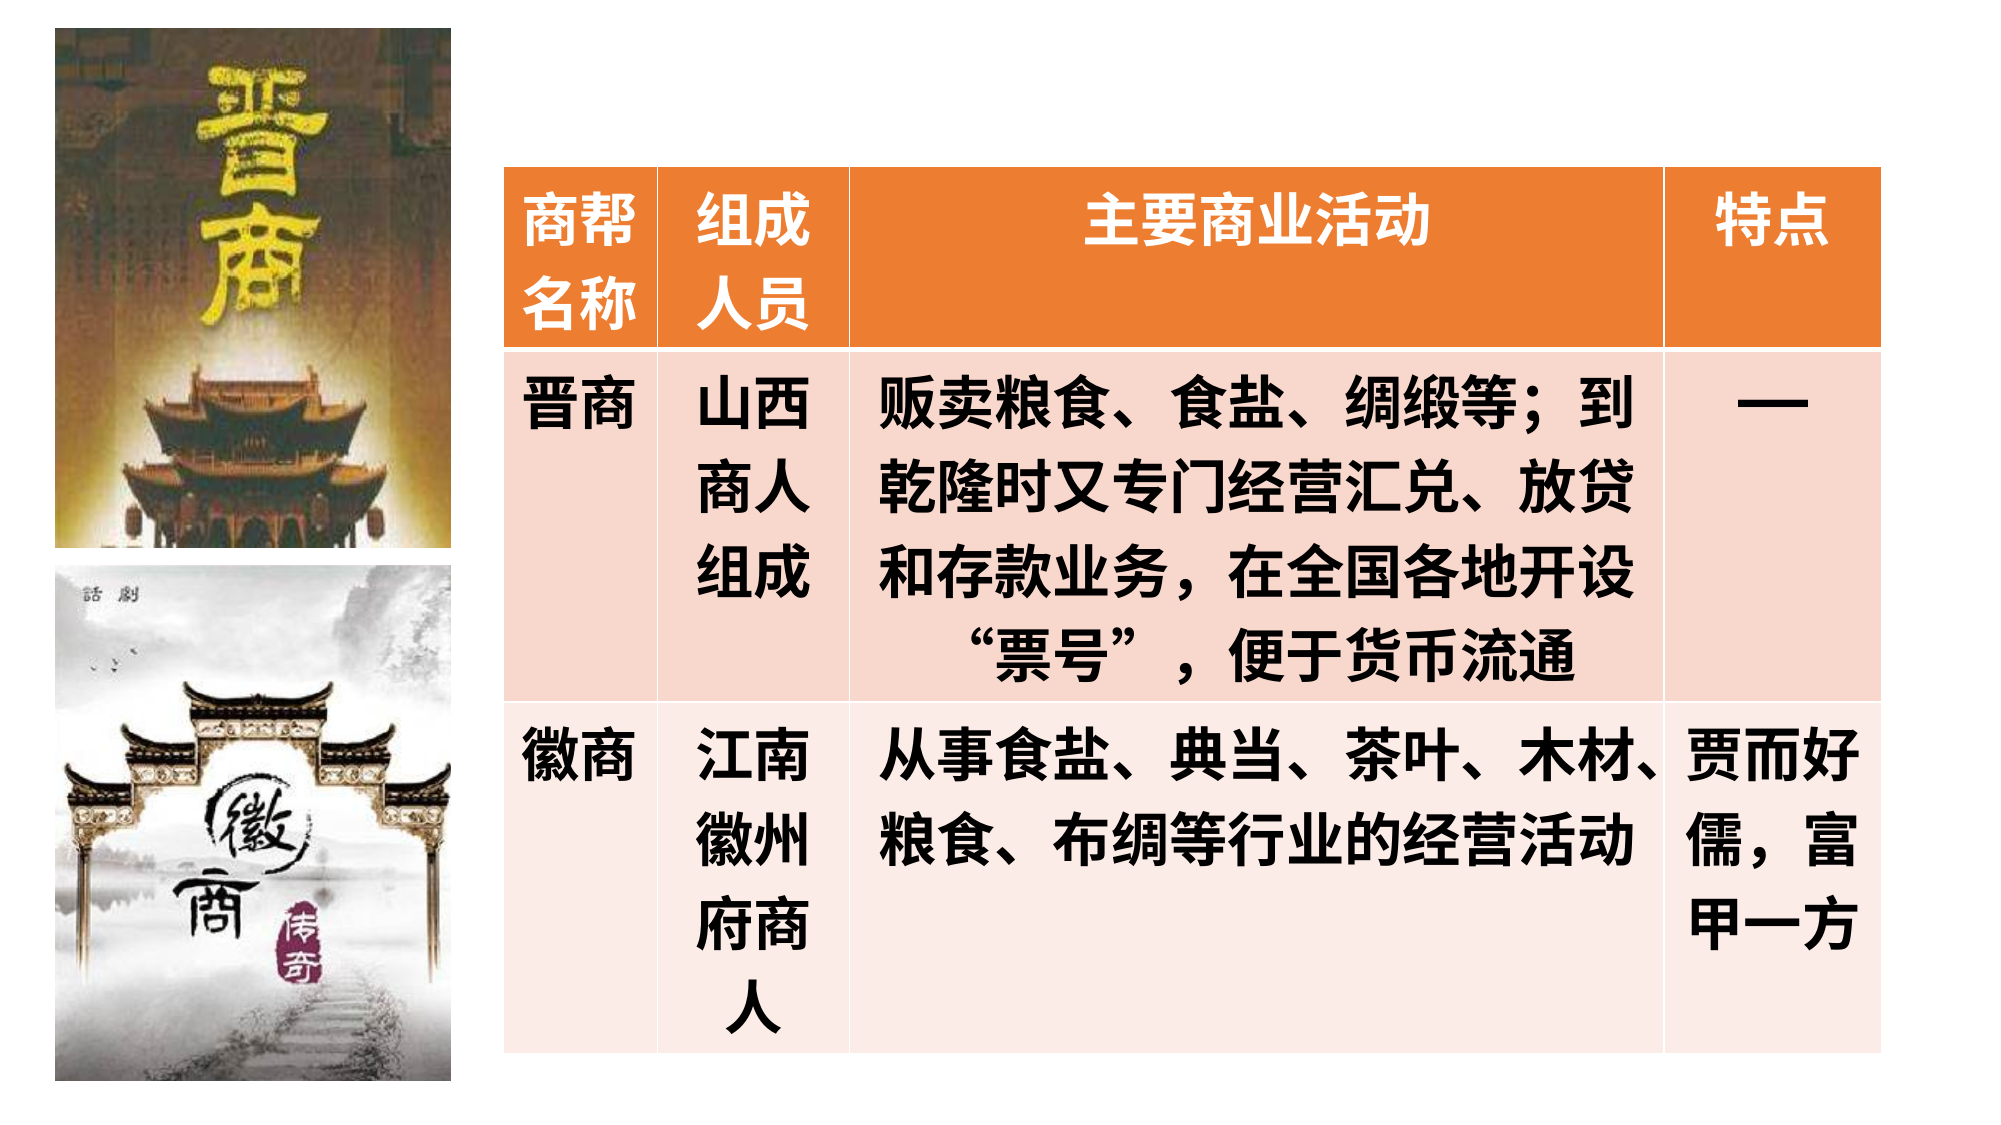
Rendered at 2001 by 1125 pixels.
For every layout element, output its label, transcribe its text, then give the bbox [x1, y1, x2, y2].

picture [55, 565, 451, 1081]
table_header 主要商业活动 [850, 167, 1663, 347]
table_cell 徽商 [504, 703, 657, 1053]
table_cell 晋商 [504, 352, 657, 701]
table_header 组成人员 [658, 167, 849, 347]
table_cell 贾而好儒，富甲一方 [1665, 703, 1881, 1053]
picture [55, 28, 451, 551]
table_header 特点 [1665, 167, 1881, 347]
table_cell 江南徽州府商人 [658, 703, 849, 1053]
table_cell 山西商人组成 [658, 352, 849, 701]
table_cell 贩卖粮食、食盐、绸缎等；到乾隆时又专门经营汇兑、放贷和存款业务，在全国各地开设“票号”，便于货币流通 [850, 352, 1663, 701]
table_cell 从事食盐、典当、茶叶、木材、粮食、布绸等行业的经营活动 [850, 703, 1663, 1053]
table_cell —— [1665, 352, 1881, 701]
table_header 商帮名称 [504, 167, 657, 347]
